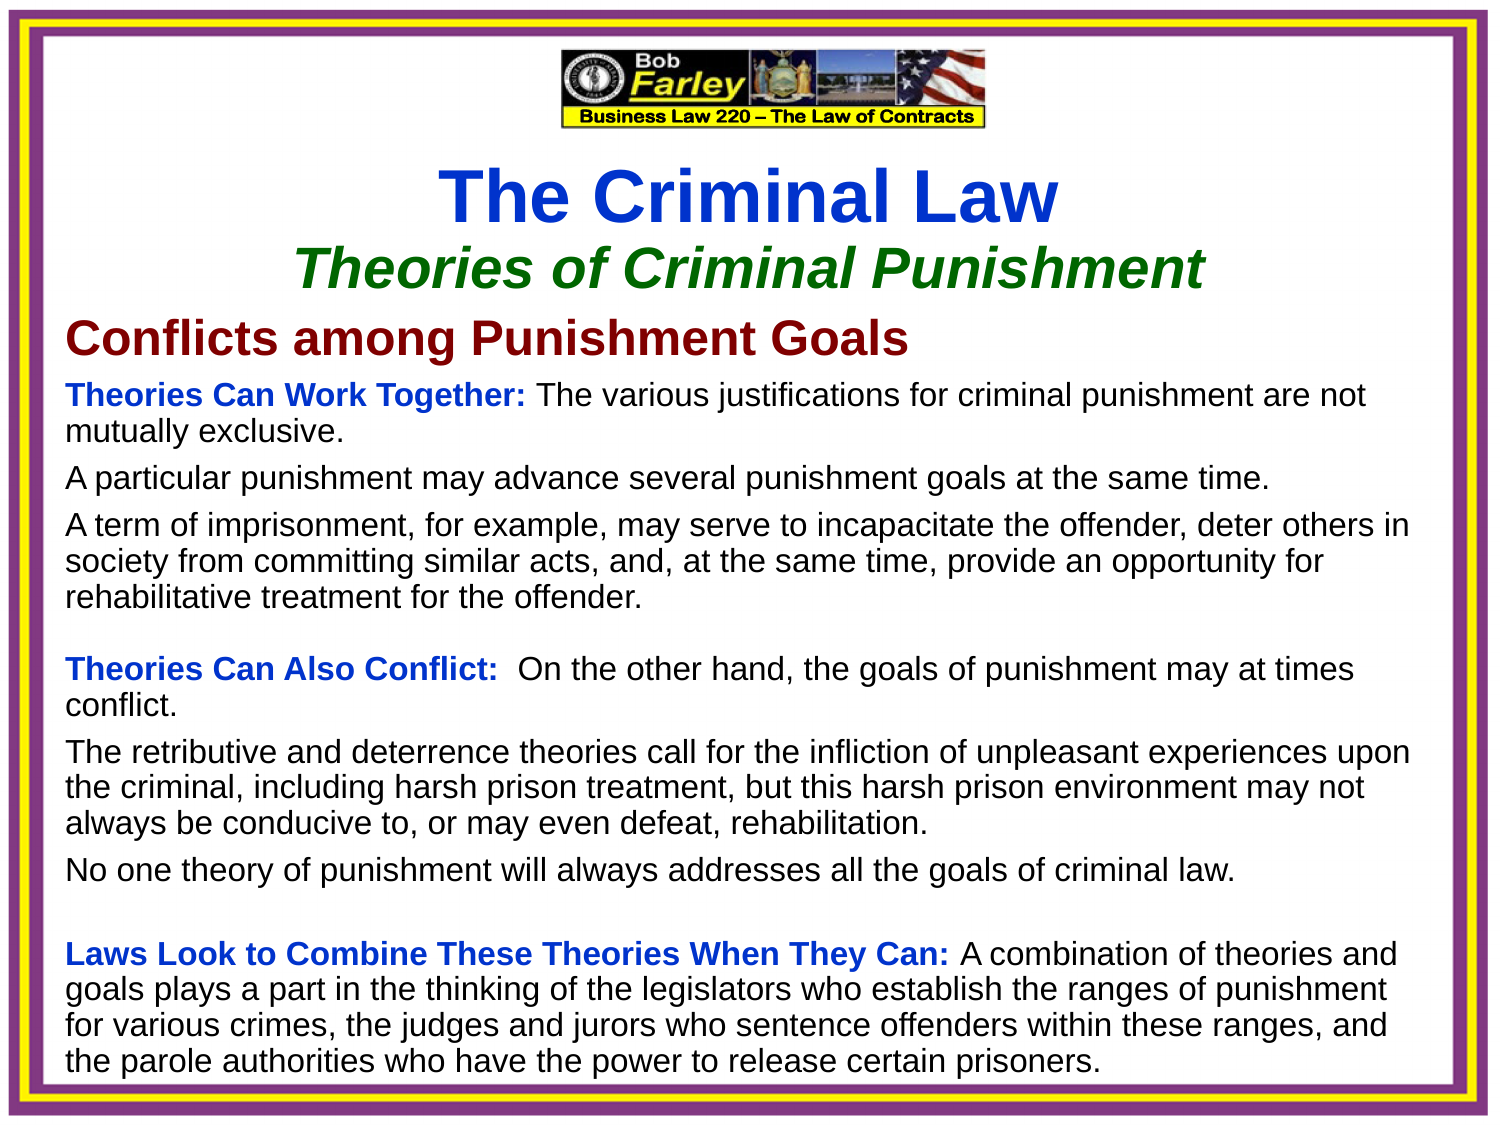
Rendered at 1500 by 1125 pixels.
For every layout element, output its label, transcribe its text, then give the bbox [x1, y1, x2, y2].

title The Criminal Law Theories of Criminal Punishment Conflicts among Punishment Goals Theories Can Work Together: The various justifications for criminal punishment are not mutually exclusive. A particular punishment may advance several punishment goals at the same time. A term of imprisonment, for example, may serve to incapacitate the offender, deter others in society from committing similar acts, and, at the same time, provide an opportunity for rehabilitative treatment for the offender. Theories Can Also Conflict: On the other hand, the goals of punishment may at times conflict. The retributive and deterrence theories call for the infliction of unpleasant experiences upon the criminal, including harsh prison treatment, but this harsh prison environment may not always be conducive to, or may even defeat, rehabilitation. No one theory of punishment will always addresses all the goals of criminal law. Laws Look to Combine These Theories When They Can: A combination of theories and goals plays a part in the thinking of the legislators who establish the ranges of punishment for various crimes, the judges and jurors who sentence offenders within these ranges, and the parole authorities who have the power to release certain prisoners. [49, 149, 1451, 1001]
picture [0, 0, 1500, 1125]
